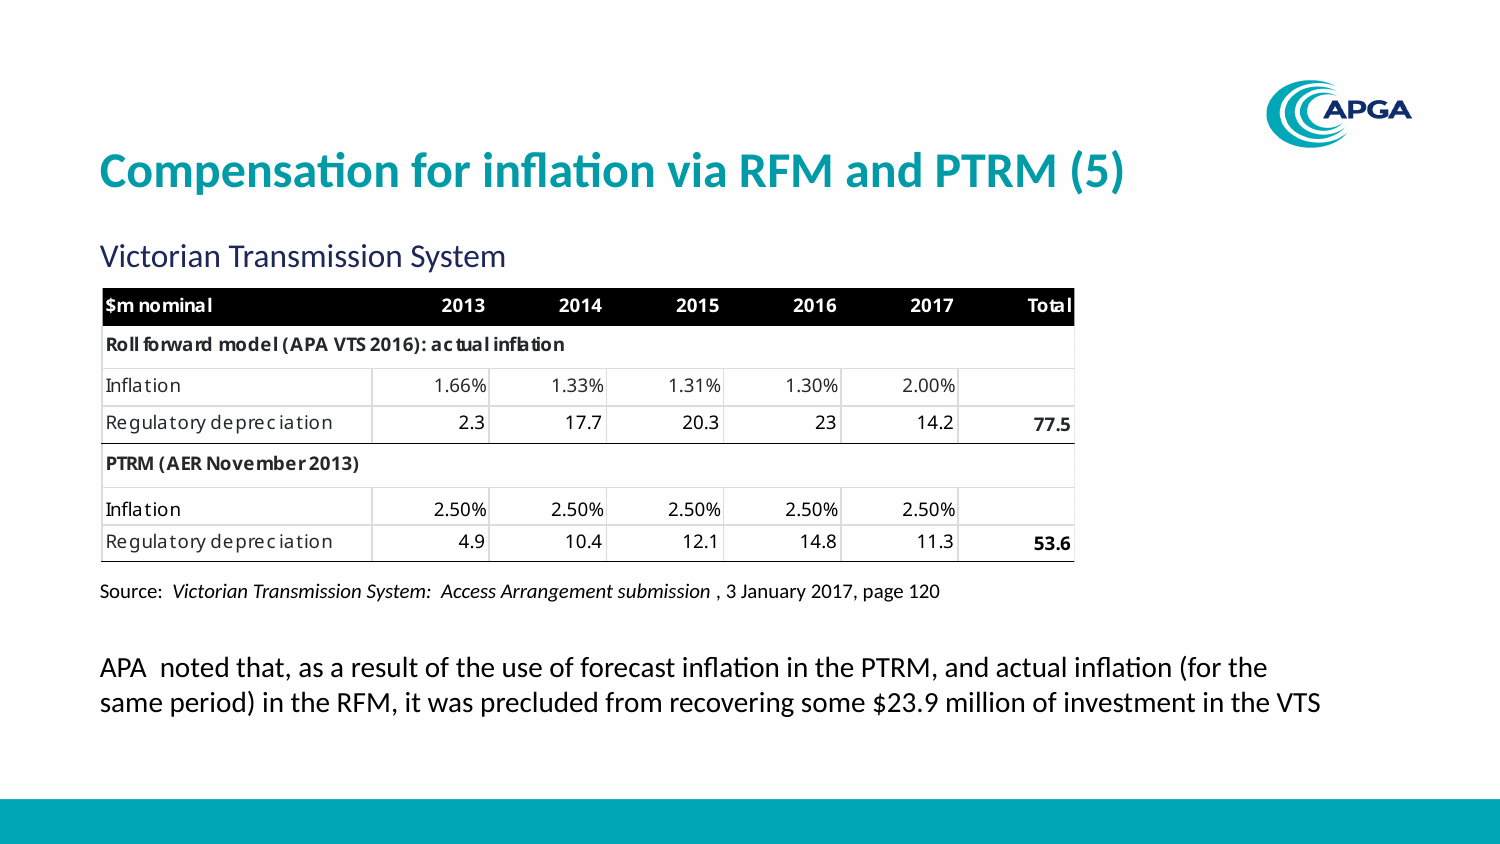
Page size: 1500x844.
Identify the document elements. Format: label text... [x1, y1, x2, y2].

title Compensation for inflation via RFM and PTRM (5) [84, 93, 1162, 226]
picture [0, 0, 1500, 844]
subtitle Victorian Transmission System Source: Victorian Transmission System: Access Arrangement submission , 3 January 2017, page 120 APA noted that, as a result of the use of forecast inflation in the PTRM, and actual inflation (for the same period) in the RFM, it was precluded from recovering some $23.9 million of investment in the VTS [84, 226, 1342, 778]
